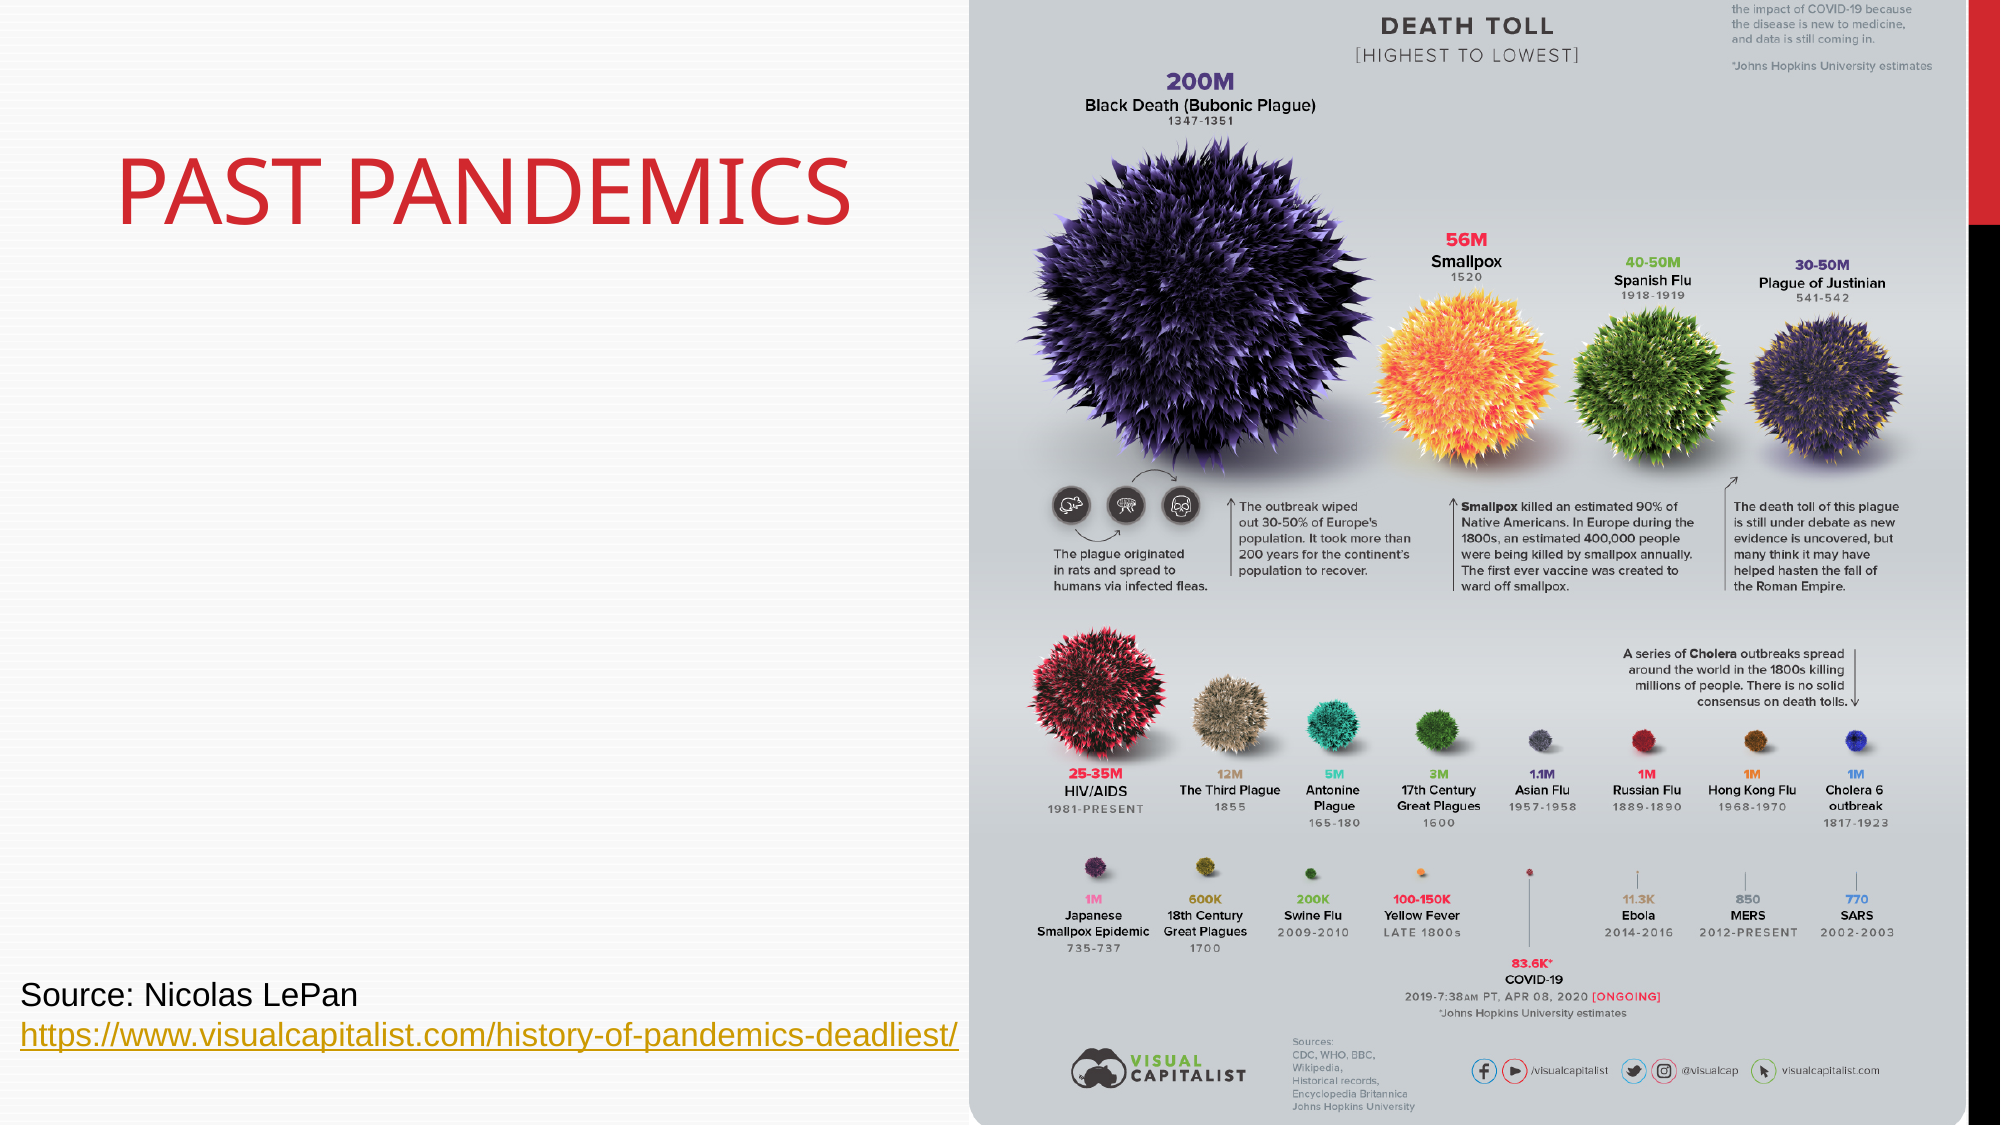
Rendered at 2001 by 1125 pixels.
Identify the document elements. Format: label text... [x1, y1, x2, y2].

title Past Pandemics [99, 25, 965, 250]
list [968, 0, 1967, 1125]
text_box Source: Nicolas LePan https://www.visualcapitalist.com/history-of-pandemics-deadliest/ [5, 965, 965, 1061]
